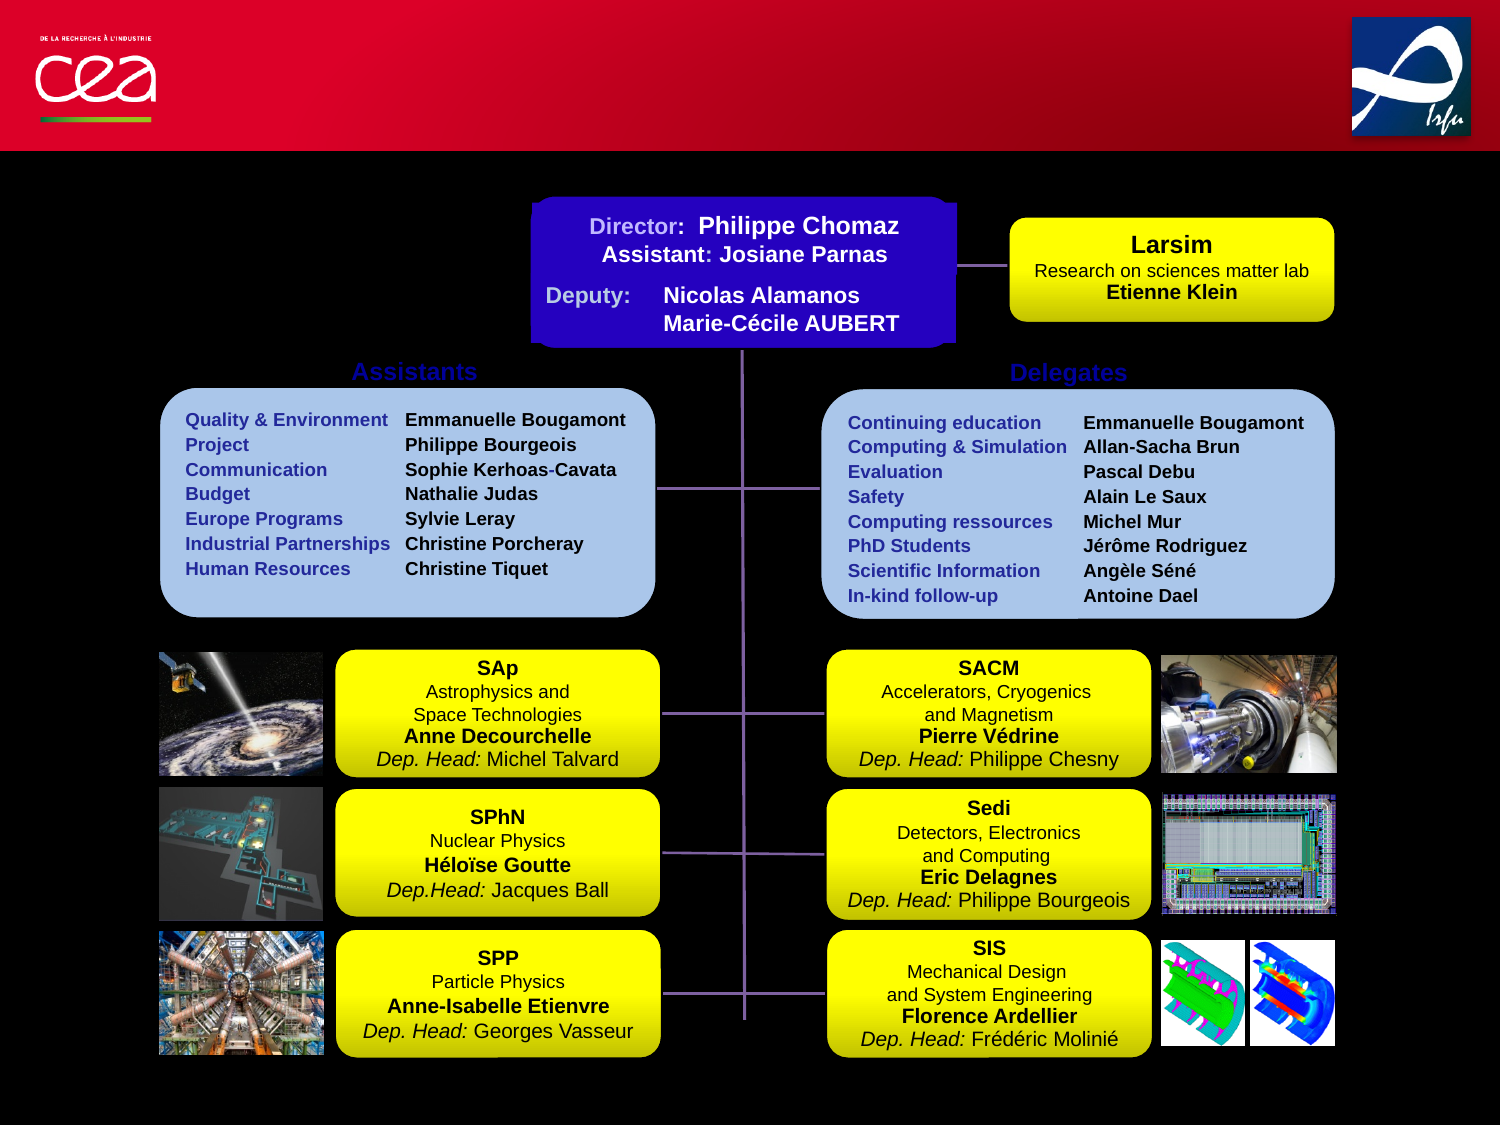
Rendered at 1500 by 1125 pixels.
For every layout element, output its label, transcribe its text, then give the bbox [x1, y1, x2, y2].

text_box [159, 347, 1336, 620]
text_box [159, 648, 1337, 779]
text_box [825, 787, 1337, 921]
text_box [741, 788, 745, 927]
text_box Larsim Research on sciences matter lab Etienne Klein [1008, 216, 1336, 323]
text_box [159, 928, 1336, 1059]
picture [0, 0, 1500, 151]
text_box [0, 151, 1500, 1125]
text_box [159, 787, 662, 921]
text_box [529, 195, 958, 346]
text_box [741, 627, 745, 646]
